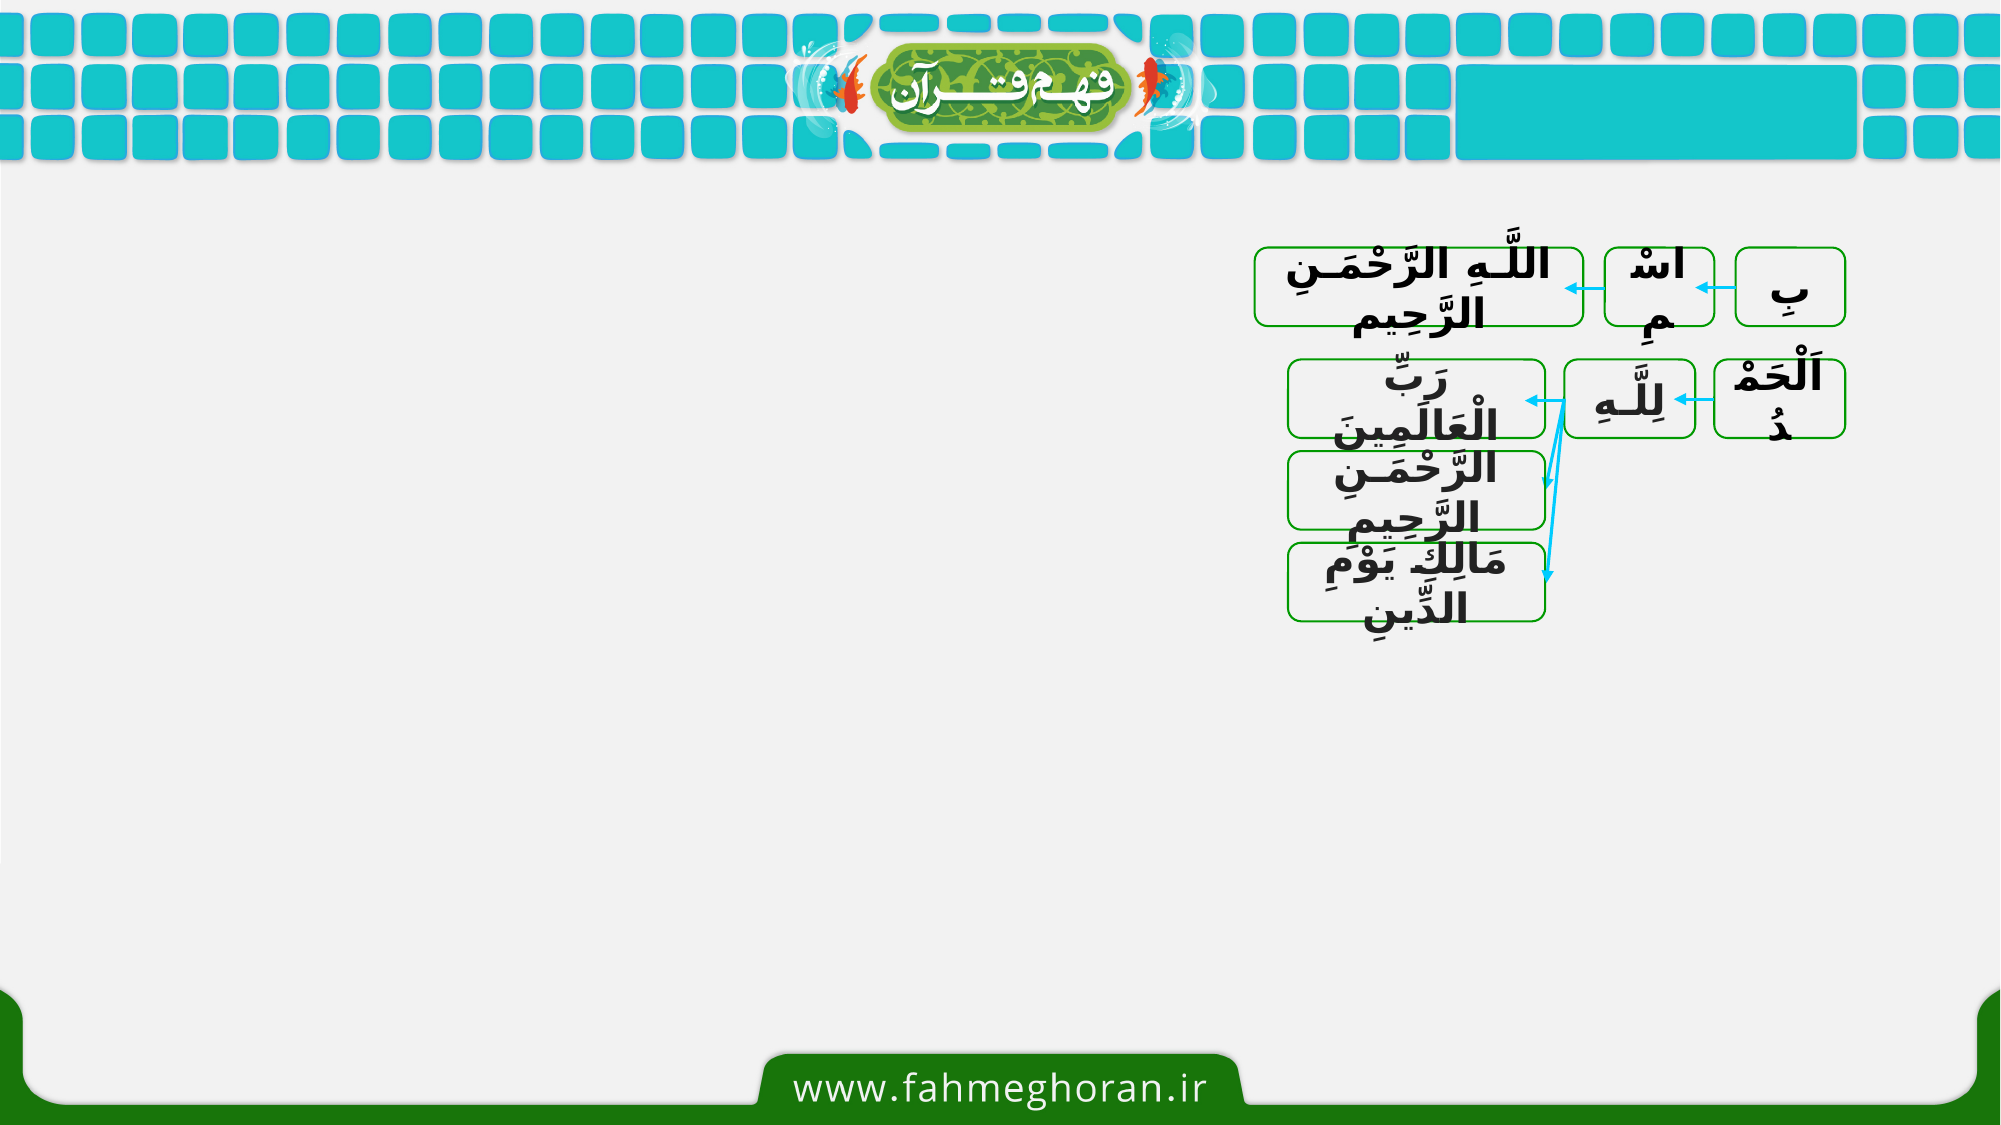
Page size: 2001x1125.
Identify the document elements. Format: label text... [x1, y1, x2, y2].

text_box اللَّـهِ الرَّ‌حْمَـنِ الرَّ‌حِيم [1253, 246, 1585, 328]
picture [0, 0, 2001, 1125]
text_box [1546, 398, 1565, 583]
text_box رَ‌بِّ الْعَالَمِينَ [1286, 358, 1547, 440]
text_box اسْمِ [1603, 246, 1716, 328]
text_box لِلَّـهِ [1563, 358, 1697, 440]
text_box بِ [1734, 246, 1847, 328]
text_box مَالِكِ يَوْمِ الدِّينِ [1286, 541, 1547, 623]
text_box الرَّ‌حْمَـنِ الرَّ‌حِيمِ [1286, 450, 1546, 531]
text_box اَلْحَمْدُ [1713, 358, 1847, 440]
